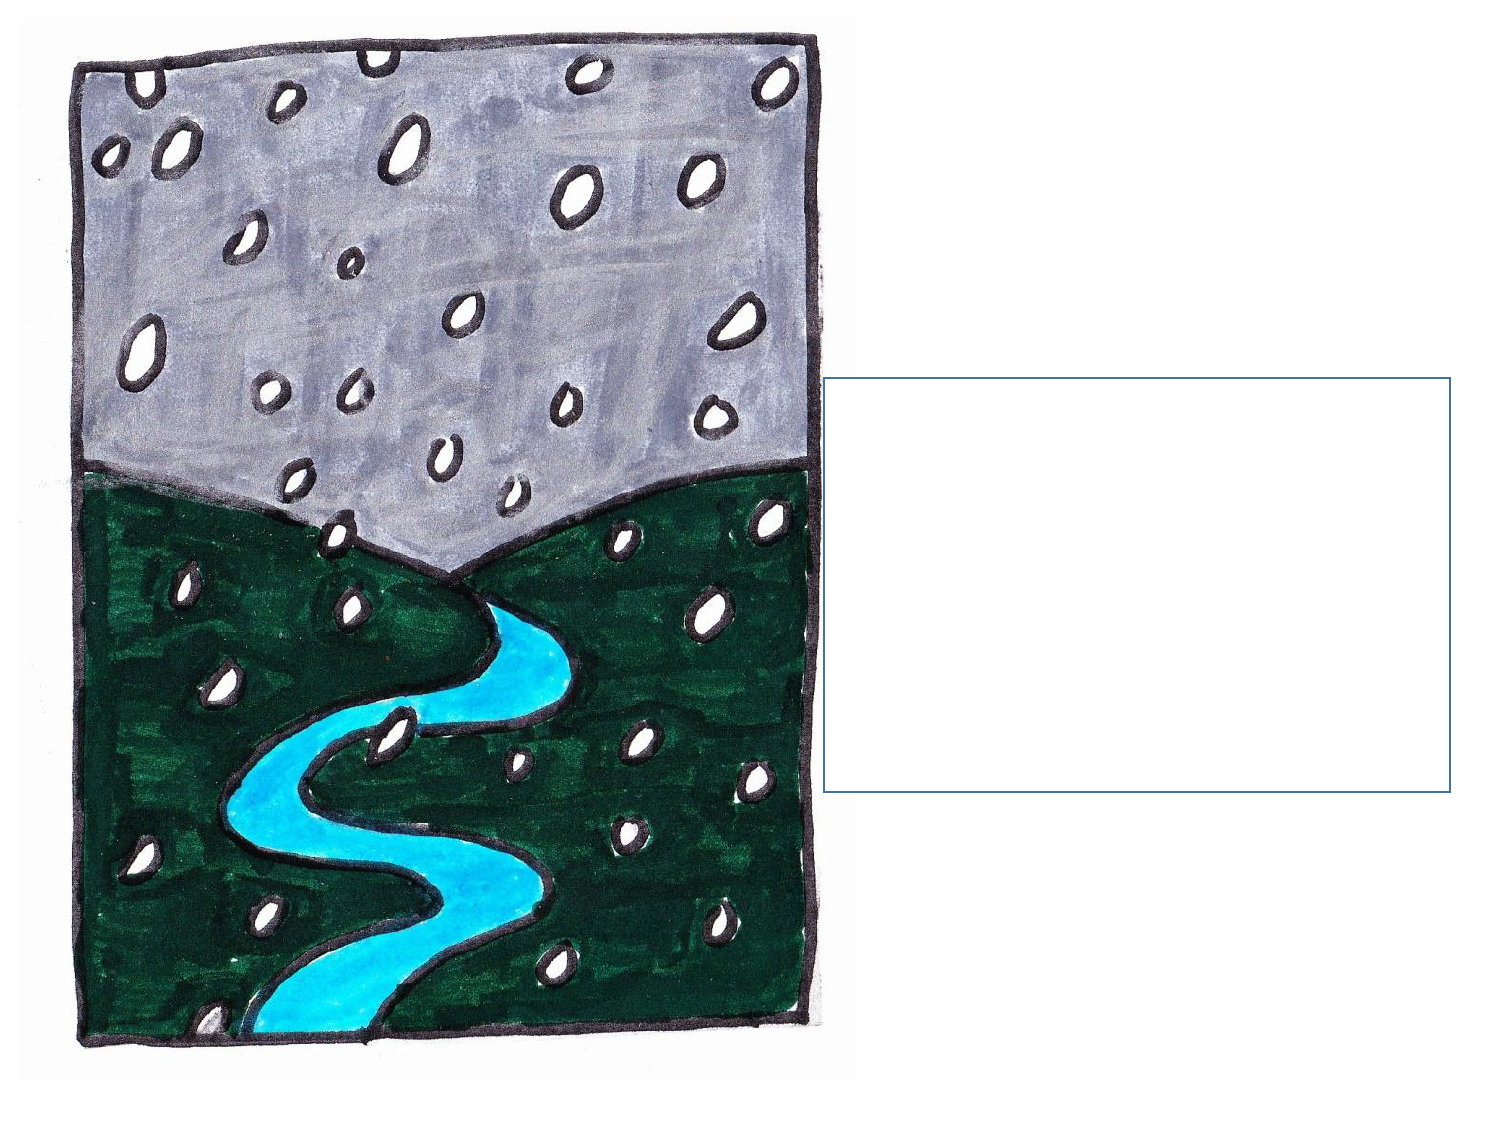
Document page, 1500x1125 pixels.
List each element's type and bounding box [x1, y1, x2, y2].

picture [17, 18, 857, 1081]
text_box [857, 377, 1451, 793]
